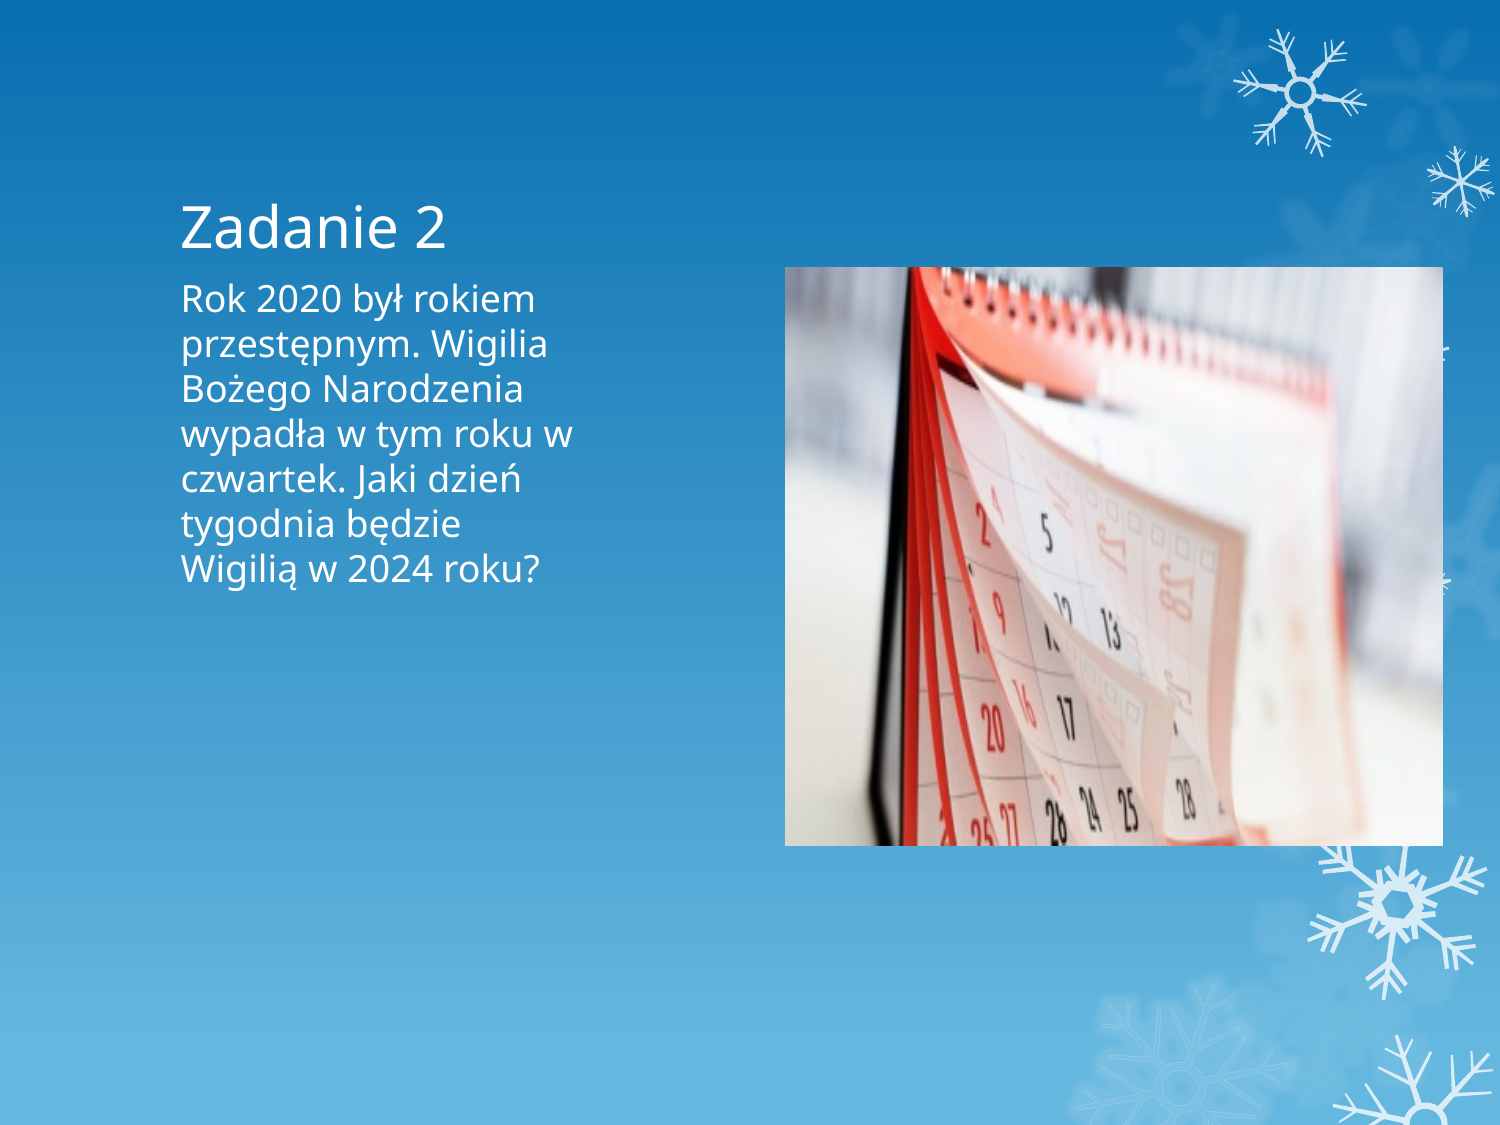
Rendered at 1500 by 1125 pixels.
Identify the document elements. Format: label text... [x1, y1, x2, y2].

list Rok 2020 był rokiem przestępnym. Wigilia Bożego Narodzenia wypadła w tym roku w czwartek. Jaki dzień tygodnia będzie Wigilią w 2024 roku? [165, 267, 603, 962]
title Zadanie 2 [165, 73, 603, 267]
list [784, 266, 1444, 847]
